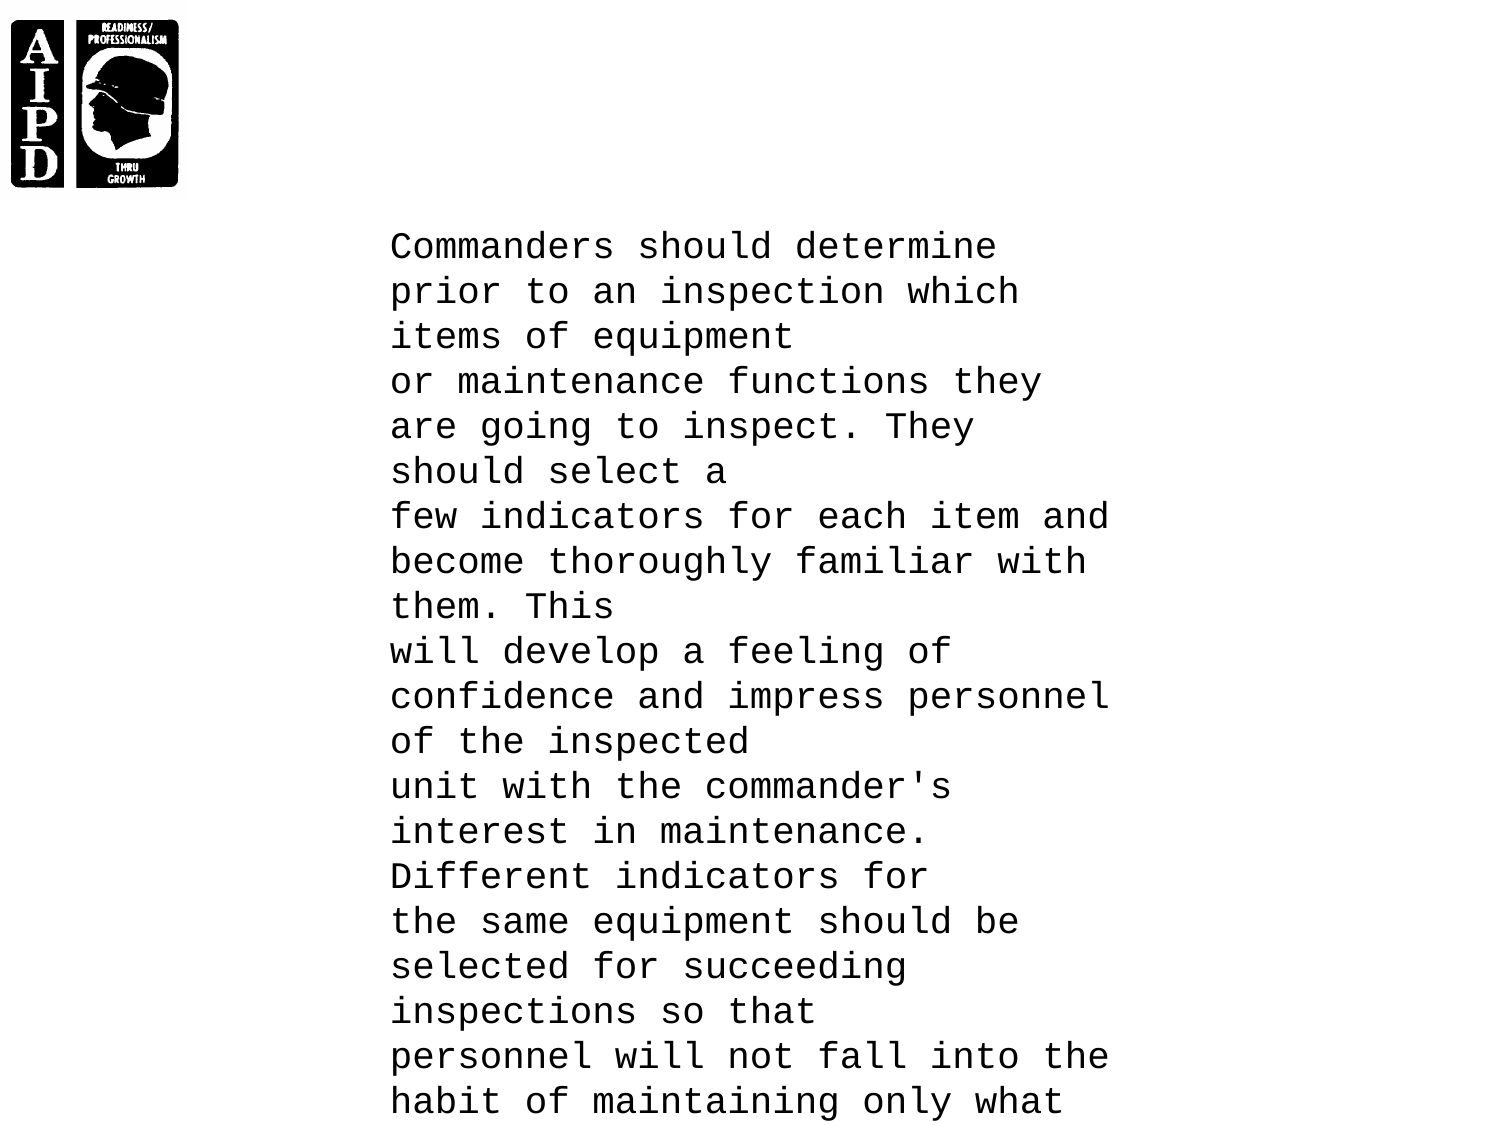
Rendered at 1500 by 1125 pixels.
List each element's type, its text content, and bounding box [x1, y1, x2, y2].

picture [0, 0, 187, 201]
text_box Commanders should determine prior to an inspection which items of equipment or maintenance functions they are going to inspect. They should select a few indicators for each item and become thoroughly familiar with them. This will develop a feeling of confidence and impress personnel of the inspected unit with the commander's interest in maintenance. Different indicators for the same equipment should be selected for succeeding inspections so that personnel will not fall into the habit of maintaining only what they know will be inspected. [374, 214, 1125, 1125]
